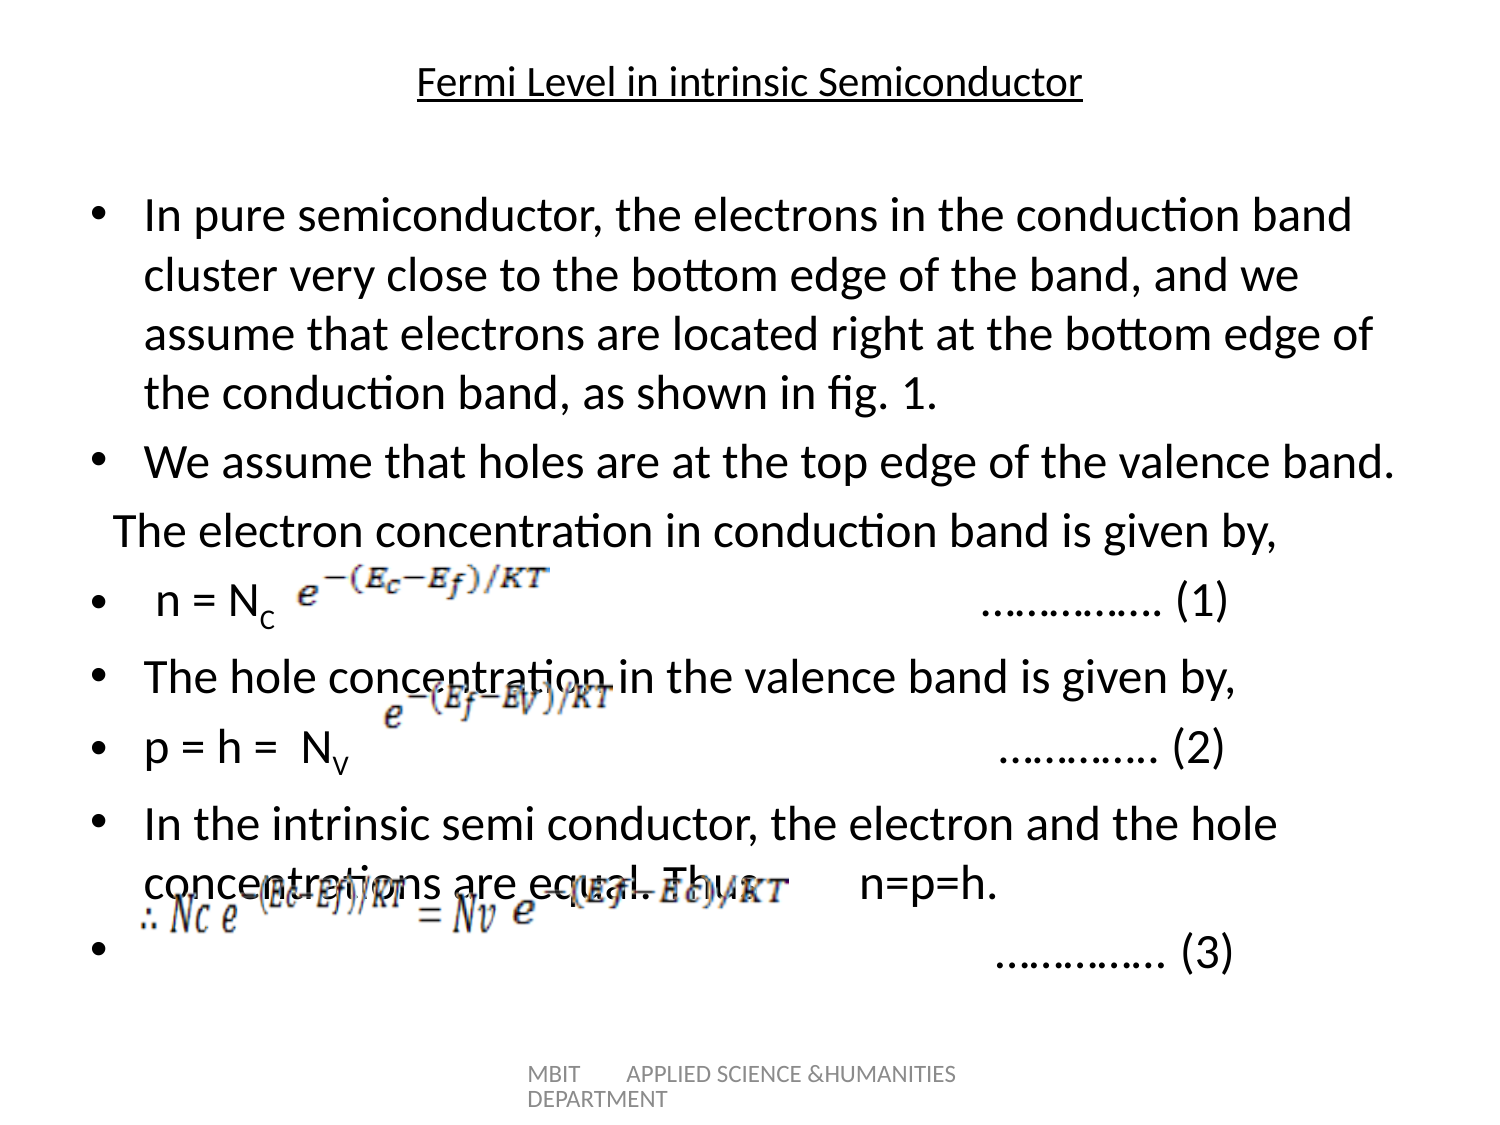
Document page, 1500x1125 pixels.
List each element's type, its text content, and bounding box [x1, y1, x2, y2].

footer MBIT APPLIED SCIENCE &HUMANITIES DEPARTMENT [512, 1042, 988, 1103]
picture [374, 679, 613, 751]
picture [512, 873, 789, 951]
picture [138, 873, 501, 963]
picture [287, 562, 551, 626]
title Fermi Level in intrinsic Semiconductor [75, 45, 1425, 113]
list In pure semiconductor, the electrons in the conduction band cluster very close to the bottom edge of the band, and we assume that electrons are located right at the bottom edge of the conduction band, as shown in fig. 1. We assume that holes are at the top edge of the valence band. The electron concentration in conduction band is given by, n = NC ……………. (1) The hole concentration in the valence band is given by, p = h = NV ………….. (2) In the intrinsic semi conductor, the electron and the hole concentrations are equal. Thus n=p=h. …………… (3) [75, 174, 1425, 1005]
